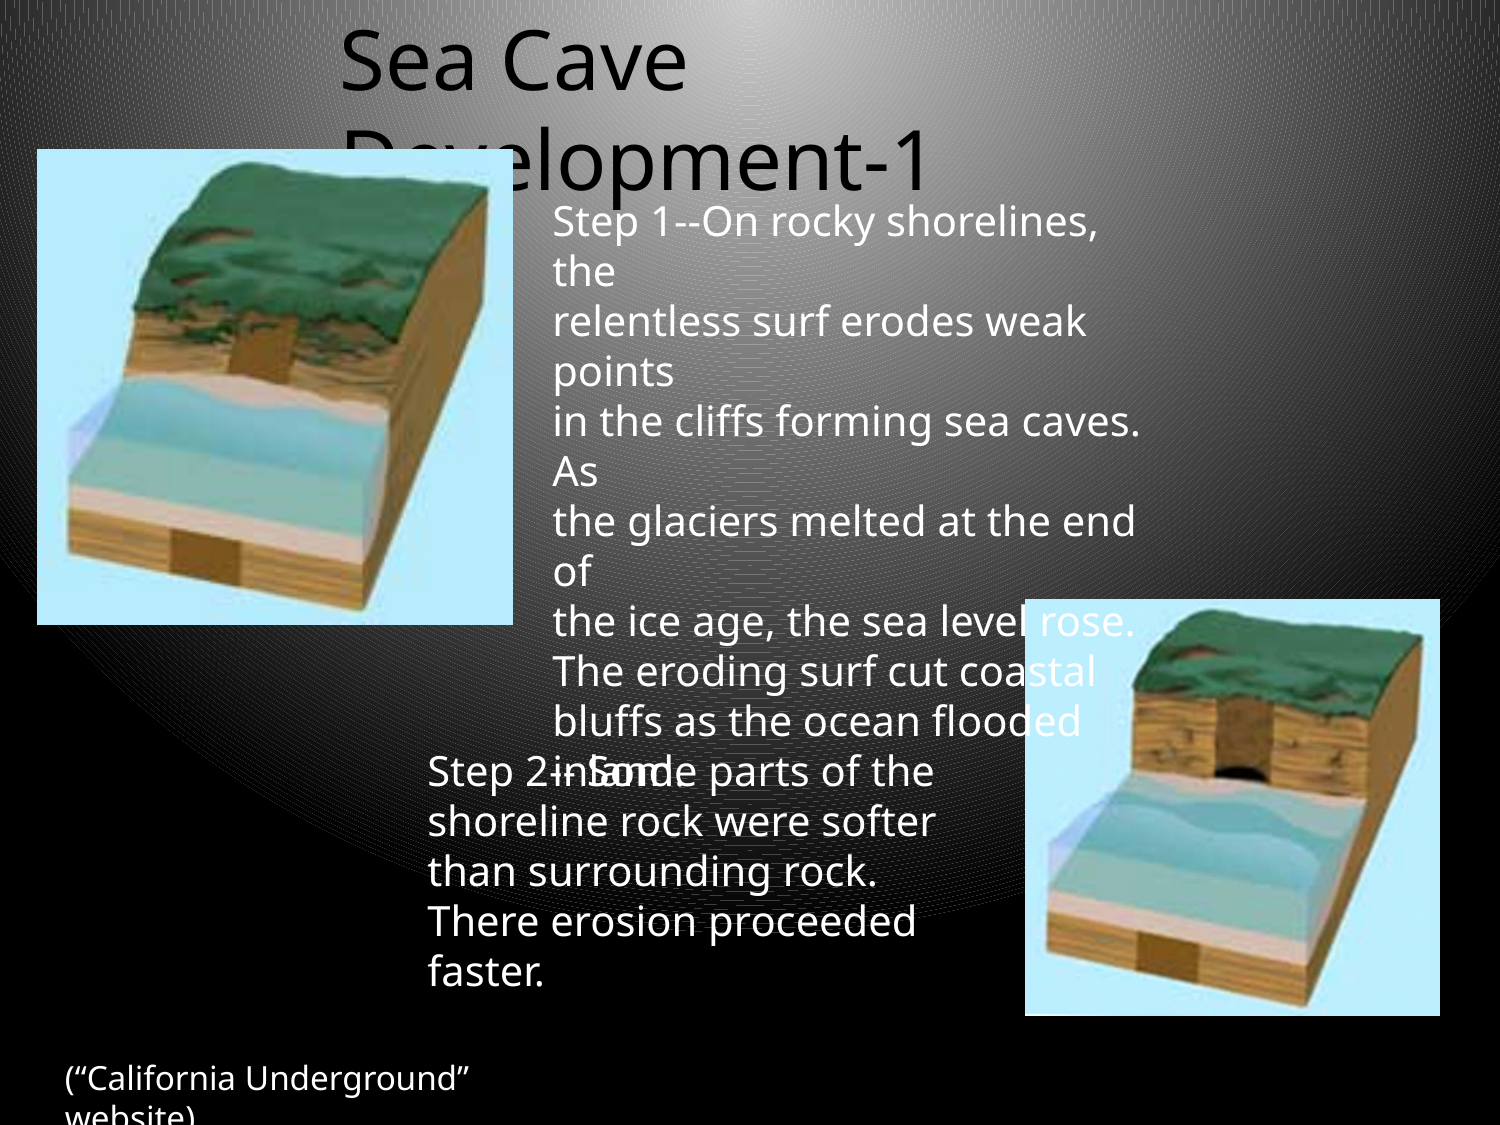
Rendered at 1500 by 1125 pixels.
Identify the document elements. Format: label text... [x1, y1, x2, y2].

text_box Step 1--On rocky shorelines, the relentless surf erodes weak points in the cliffs forming sea caves. As the glaciers melted at the end of the ice age, the sea level rose. The eroding surf cut coastal bluffs as the ocean flooded inland. [537, 187, 1188, 803]
picture [1024, 599, 1440, 1017]
picture [37, 149, 513, 626]
text_box Sea Cave Development-1 [324, 0, 1263, 215]
text_box Step 2-- Some parts of the shoreline rock were softer than surrounding rock. There erosion proceeded faster. [412, 737, 1013, 1003]
text_box (“California Underground” website) [49, 1049, 588, 1125]
